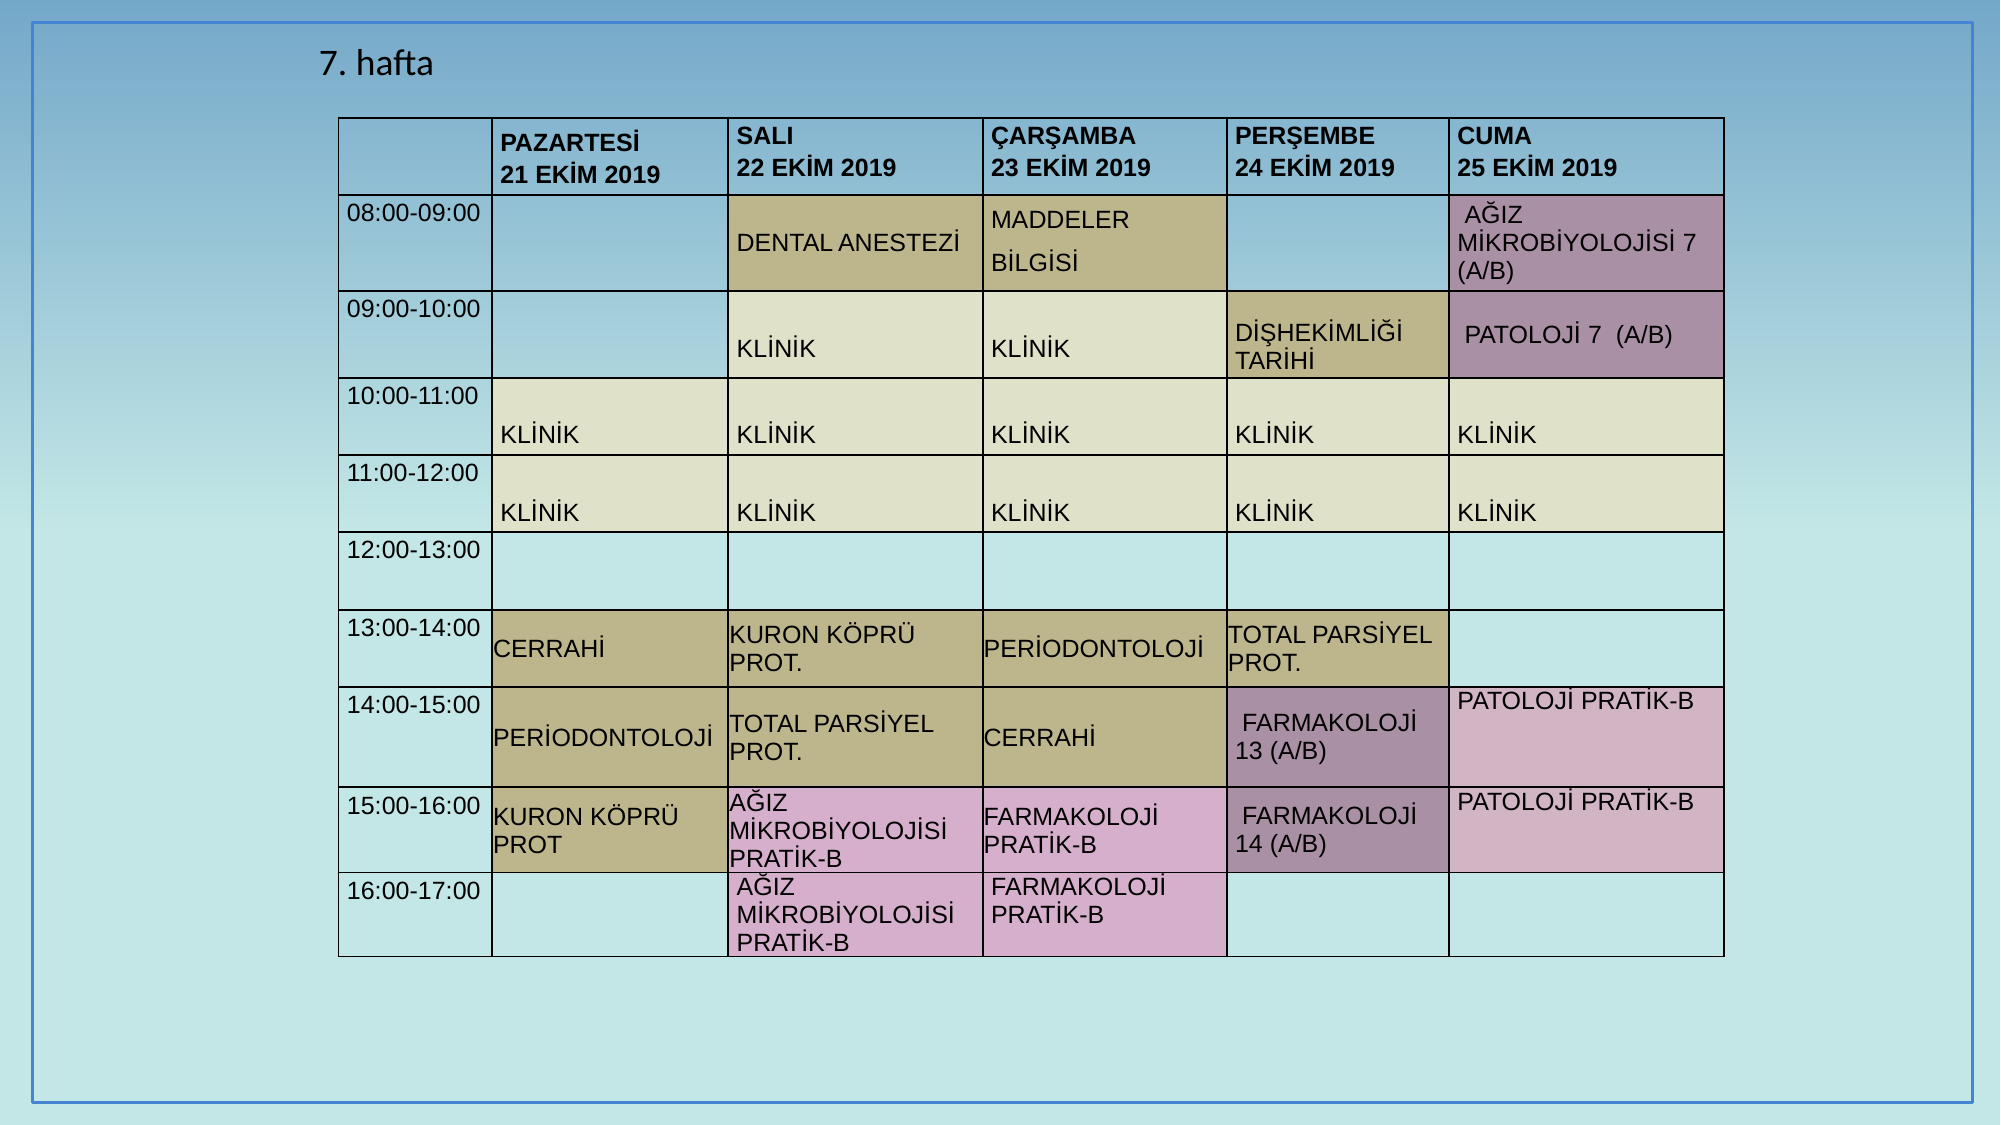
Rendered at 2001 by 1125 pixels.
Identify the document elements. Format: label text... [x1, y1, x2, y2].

table_cell TOTAL PARSİYEL PROT. [729, 688, 982, 786]
table_cell PATOLOJİ 7 (A/B) [1450, 292, 1723, 377]
table_cell KLİNİK [984, 379, 1226, 454]
table_cell CERRAHİ [493, 611, 727, 686]
table_cell 13:00-14:00 [339, 611, 491, 686]
table_cell FARMAKOLOJİ 13 (A/B) [1228, 688, 1448, 786]
table_cell DİŞHEKİMLİĞİ TARİHİ [1228, 292, 1448, 377]
table_header ÇARŞAMBA 23 EKİM 2019 [984, 119, 1226, 194]
table_cell MADDELER BİLGİSİ [984, 196, 1226, 290]
table_cell KLİNİK [1450, 379, 1723, 454]
table_cell [1228, 196, 1448, 290]
table_cell [493, 196, 727, 290]
table_cell [1450, 873, 1723, 956]
table_header PERŞEMBE 24 EKİM 2019 [1228, 119, 1448, 194]
text_box 7. hafta [304, 30, 450, 91]
table_cell PERİODONTOLOJİ [493, 688, 727, 786]
table_cell KLİNİK [729, 292, 982, 377]
table_cell KLİNİK [1228, 456, 1448, 531]
table_cell PATOLOJİ PRATİK-B [1450, 688, 1723, 786]
table_cell KLİNİK [984, 456, 1226, 531]
table_cell FARMAKOLOJİ 14 (A/B) [1228, 788, 1448, 872]
table_cell [984, 533, 1226, 609]
table_cell [729, 533, 982, 609]
table_cell 11:00-12:00 [339, 456, 491, 531]
table_cell KURON KÖPRÜ PROT. [729, 611, 982, 686]
table_cell AĞIZ MİKROBİYOLOJİSİ 7 (A/B) [1450, 196, 1723, 290]
table_cell TOTAL PARSİYEL PROT. [1228, 611, 1448, 686]
table_cell KLİNİK [984, 292, 1226, 377]
table_cell [1228, 533, 1448, 609]
table_cell [1228, 873, 1448, 956]
table_header SALI 22 EKİM 2019 [729, 119, 982, 194]
table_cell [1450, 533, 1723, 609]
table_header CUMA 25 EKİM 2019 [1450, 119, 1723, 194]
table_cell [1450, 611, 1723, 686]
table_cell FARMAKOLOJİ PRATİK-B [984, 788, 1226, 872]
table_cell KLİNİK [729, 456, 982, 531]
table_cell 10:00-11:00 [339, 379, 491, 454]
table_cell KURON KÖPRÜ PROT [493, 788, 727, 872]
table_cell KLİNİK [493, 379, 727, 454]
table_cell 08:00-09:00 [339, 196, 491, 290]
table_header PAZARTESİ 21 EKİM 2019 [493, 119, 727, 194]
table_cell PATOLOJİ PRATİK-B [1450, 788, 1723, 872]
table_cell FARMAKOLOJİ PRATİK-B [984, 873, 1226, 956]
table_cell AĞIZ MİKROBİYOLOJİSİ PRATİK-B [729, 873, 982, 956]
table_cell KLİNİK [729, 379, 982, 454]
table_header [339, 119, 491, 194]
table_cell KLİNİK [1450, 456, 1723, 531]
table_cell KLİNİK [493, 456, 727, 531]
table_cell 16:00-17:00 [339, 873, 491, 956]
table_cell KLİNİK [1228, 379, 1448, 454]
table_cell AĞIZ MİKROBİYOLOJİSİ PRATİK-B [729, 788, 982, 872]
table_cell [493, 873, 727, 956]
table_cell 15:00-16:00 [339, 788, 491, 872]
table_cell PERİODONTOLOJİ [984, 611, 1226, 686]
table_cell 12:00-13:00 [339, 533, 491, 609]
table_cell 14:00-15:00 [339, 688, 491, 786]
table_cell DENTAL ANESTEZİ [729, 196, 982, 290]
table_cell 09:00-10:00 [339, 292, 491, 377]
table_cell CERRAHİ [984, 688, 1226, 786]
table_cell [493, 292, 727, 377]
table_cell [493, 533, 727, 609]
